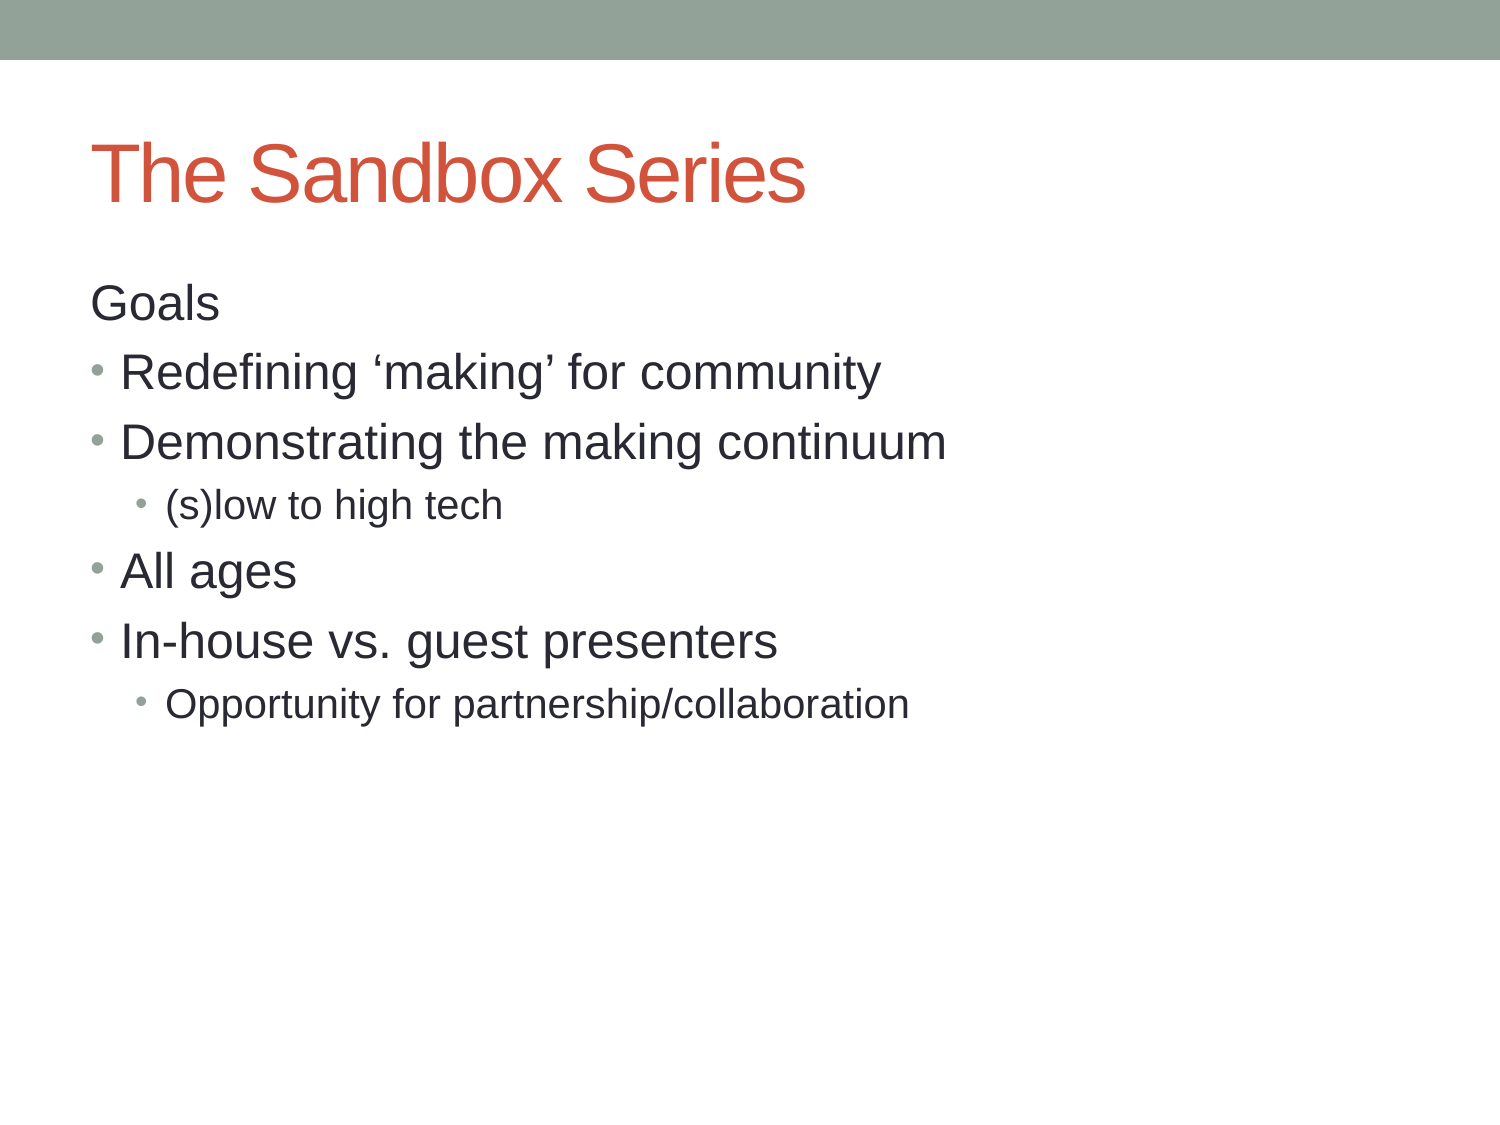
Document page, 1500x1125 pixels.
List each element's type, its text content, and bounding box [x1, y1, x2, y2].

title The Sandbox Series [75, 87, 1425, 250]
list Goals Redefining ‘making’ for community Demonstrating the making continuum (s)low to high tech All ages In-house vs. guest presenters Opportunity for partnership/collaboration [75, 262, 1425, 1063]
